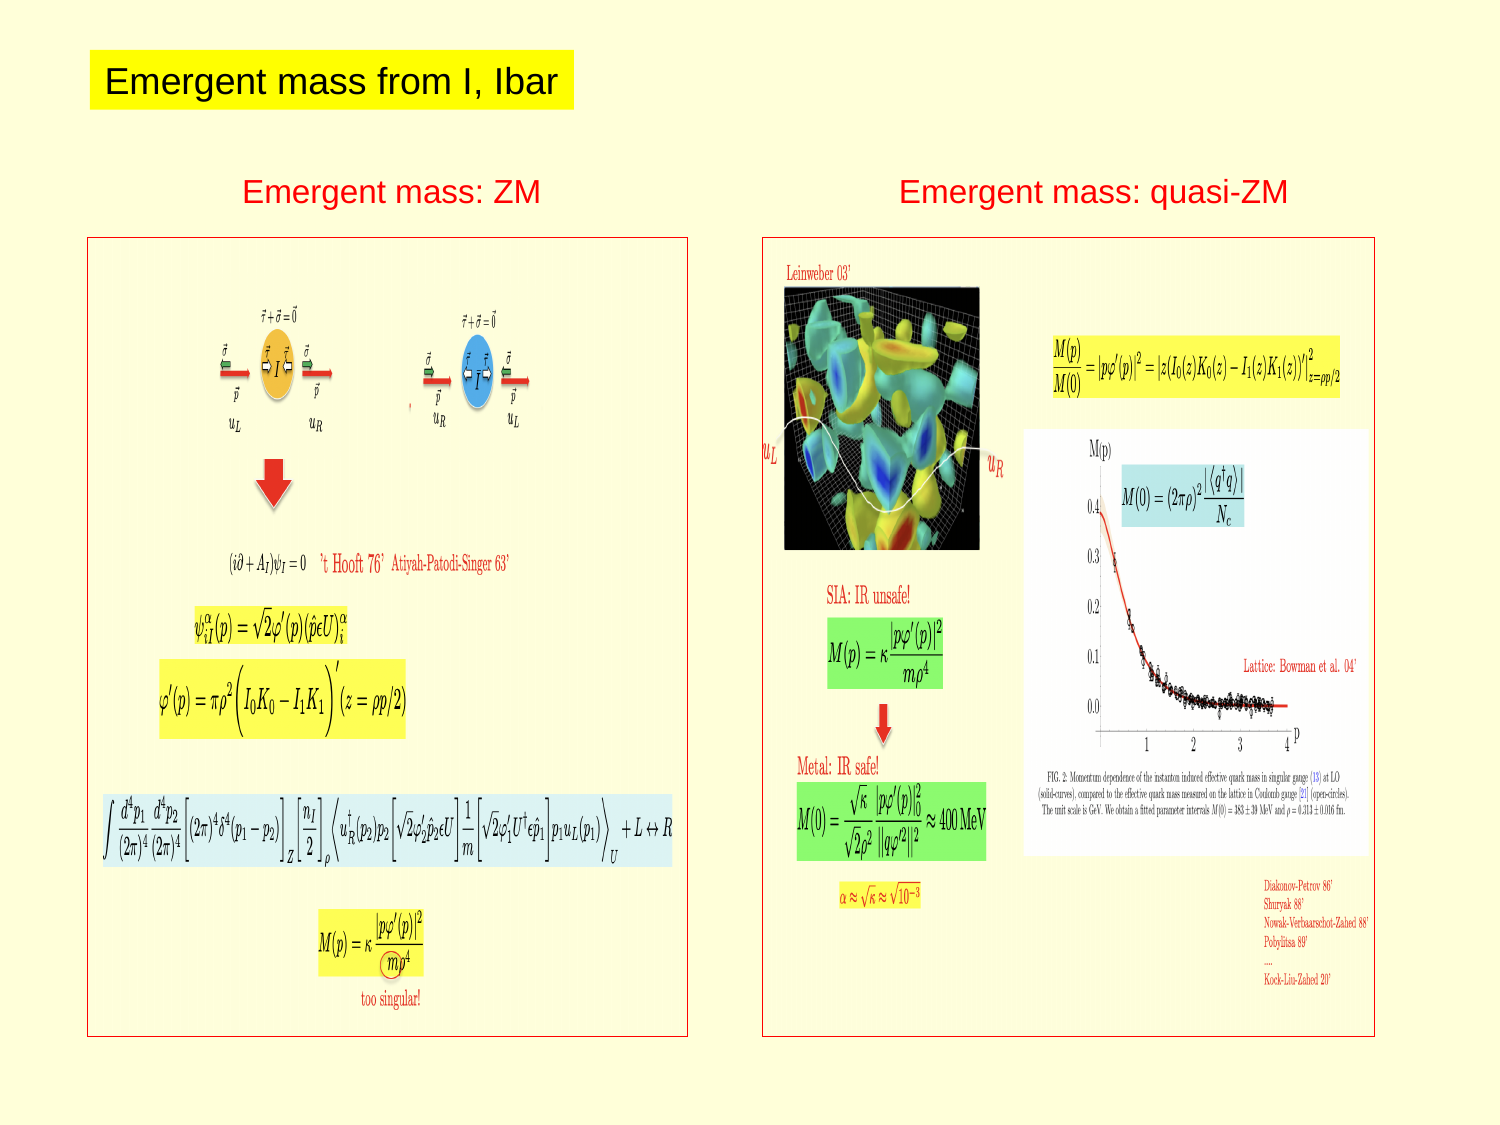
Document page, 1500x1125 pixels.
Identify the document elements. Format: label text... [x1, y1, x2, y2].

picture [762, 237, 1375, 1037]
text_box Emergent mass: quasi-ZM [874, 162, 1325, 218]
text_box Emergent mass: ZM [218, 162, 557, 218]
text_box Emergent mass from I, Ibar [89, 49, 574, 110]
picture [87, 237, 688, 1037]
